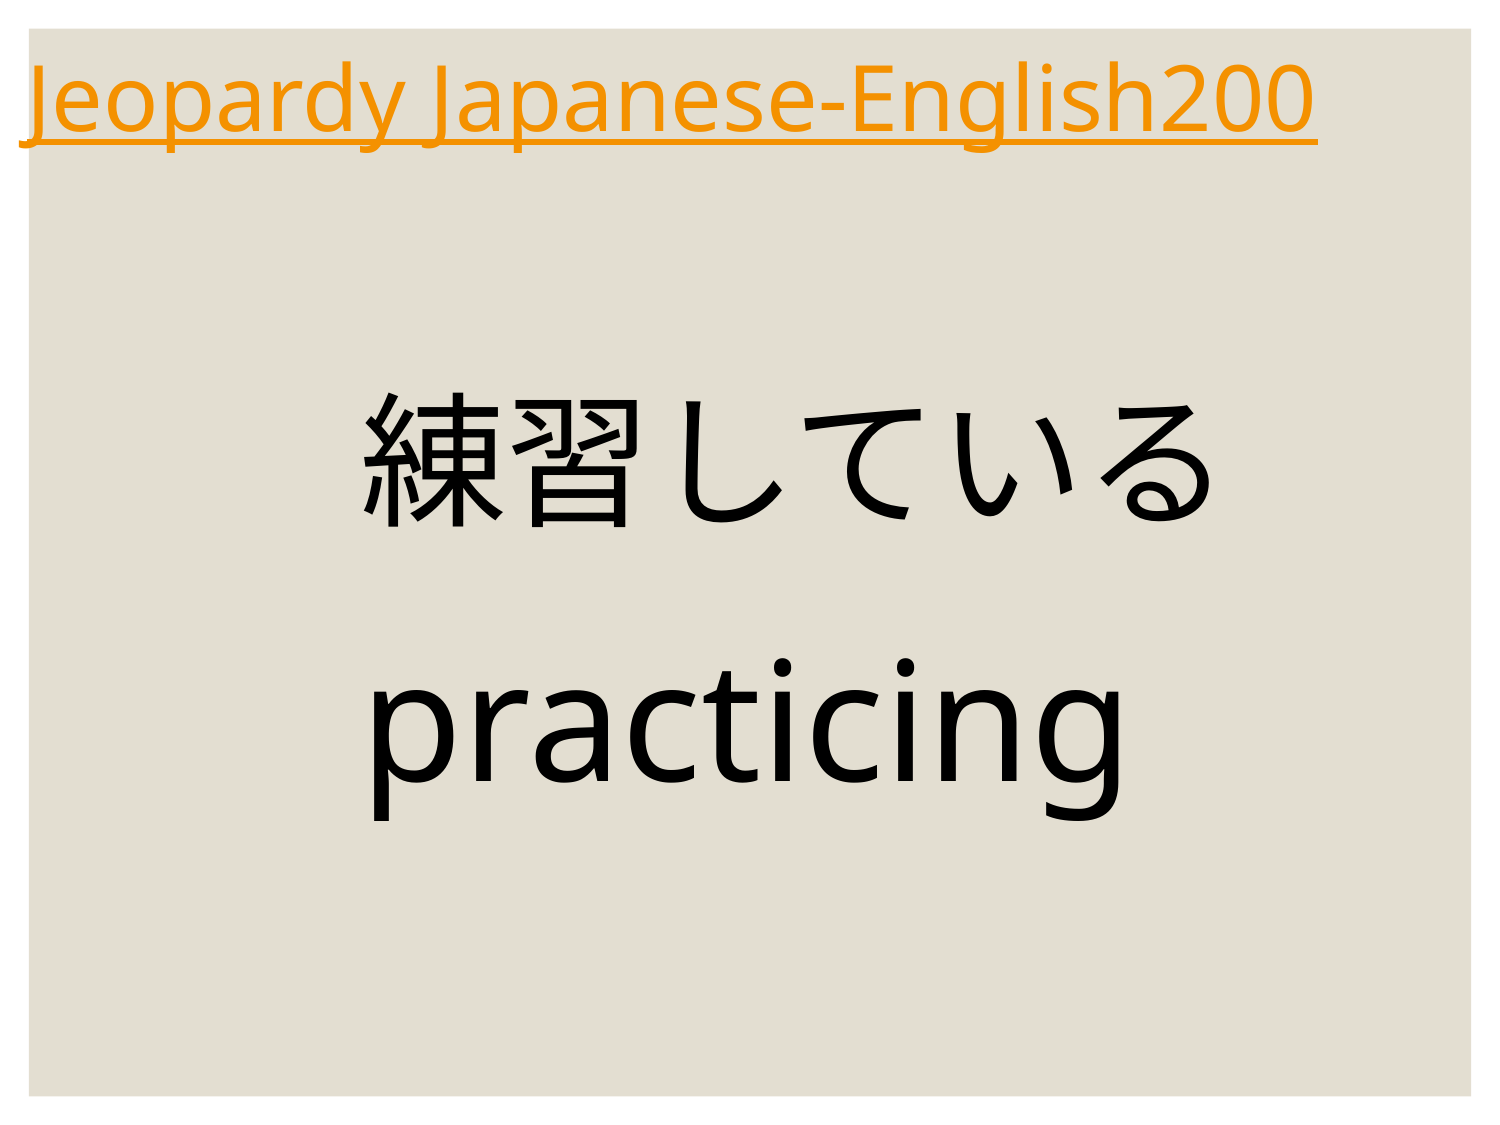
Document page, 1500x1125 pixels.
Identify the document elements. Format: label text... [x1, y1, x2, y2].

text_box 練習している [344, 361, 1246, 552]
text_box practicing [13, 607, 1480, 823]
title Jeopardy Japanese-English200 [11, 23, 1459, 173]
